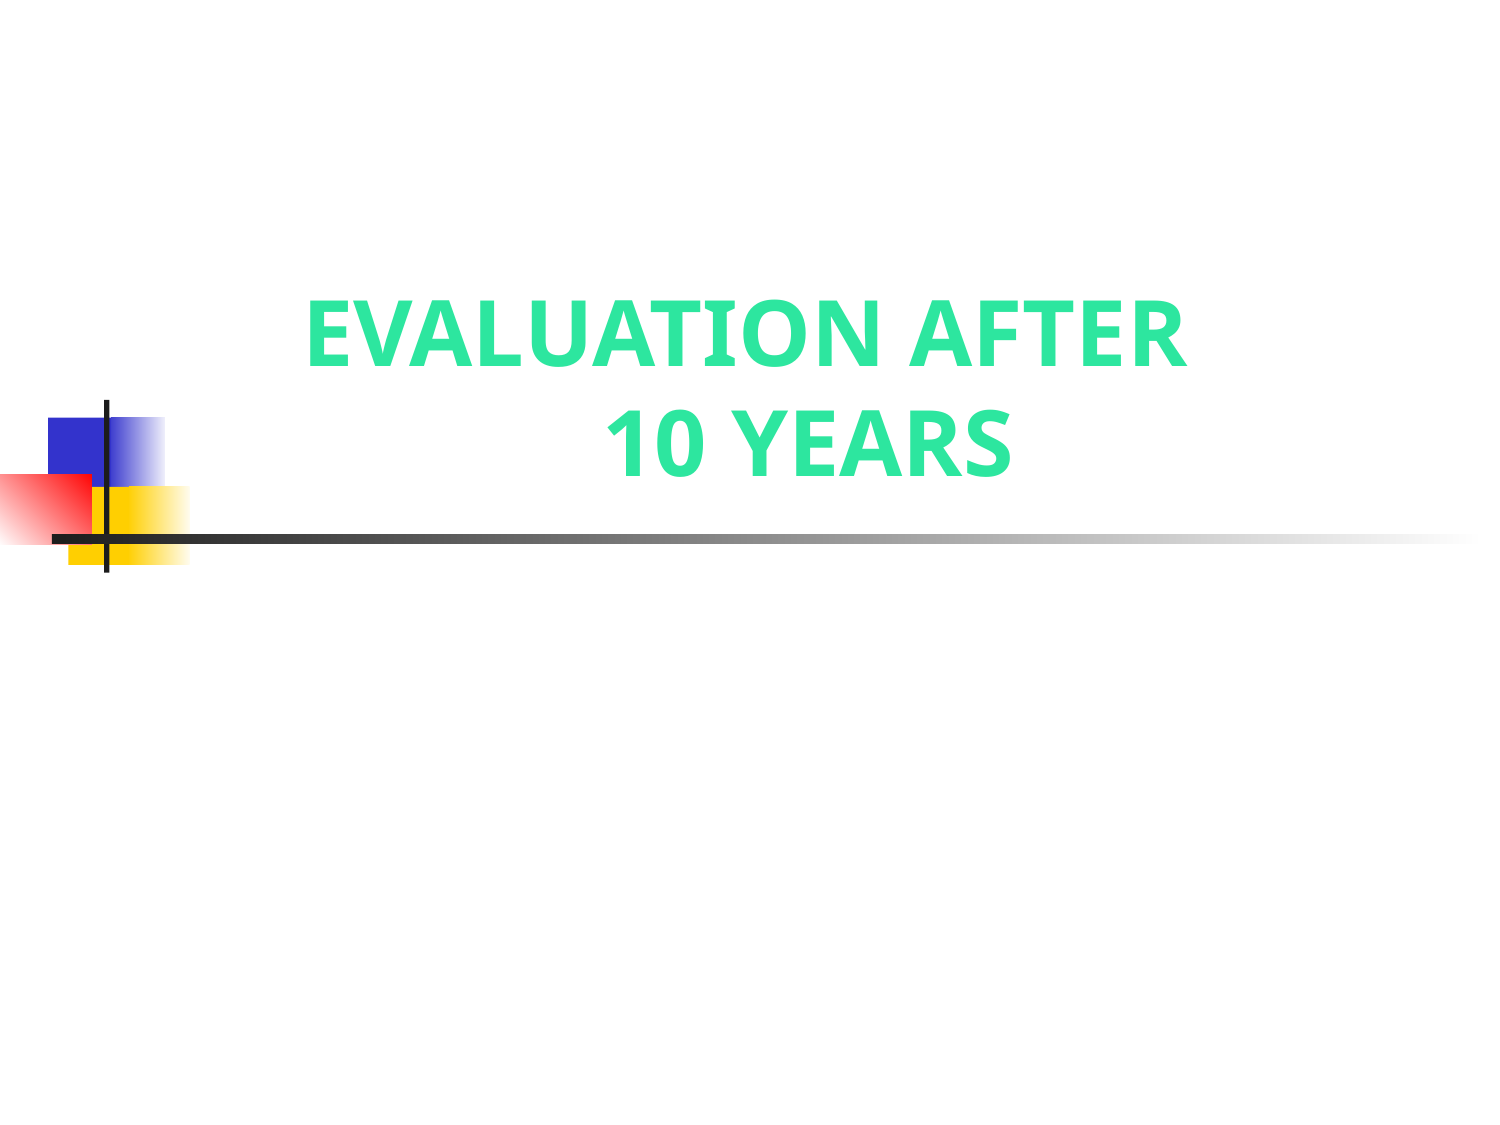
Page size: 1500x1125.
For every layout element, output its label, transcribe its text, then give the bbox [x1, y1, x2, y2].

title EVALUATION AFTER 10 YEARS [287, 262, 1301, 503]
